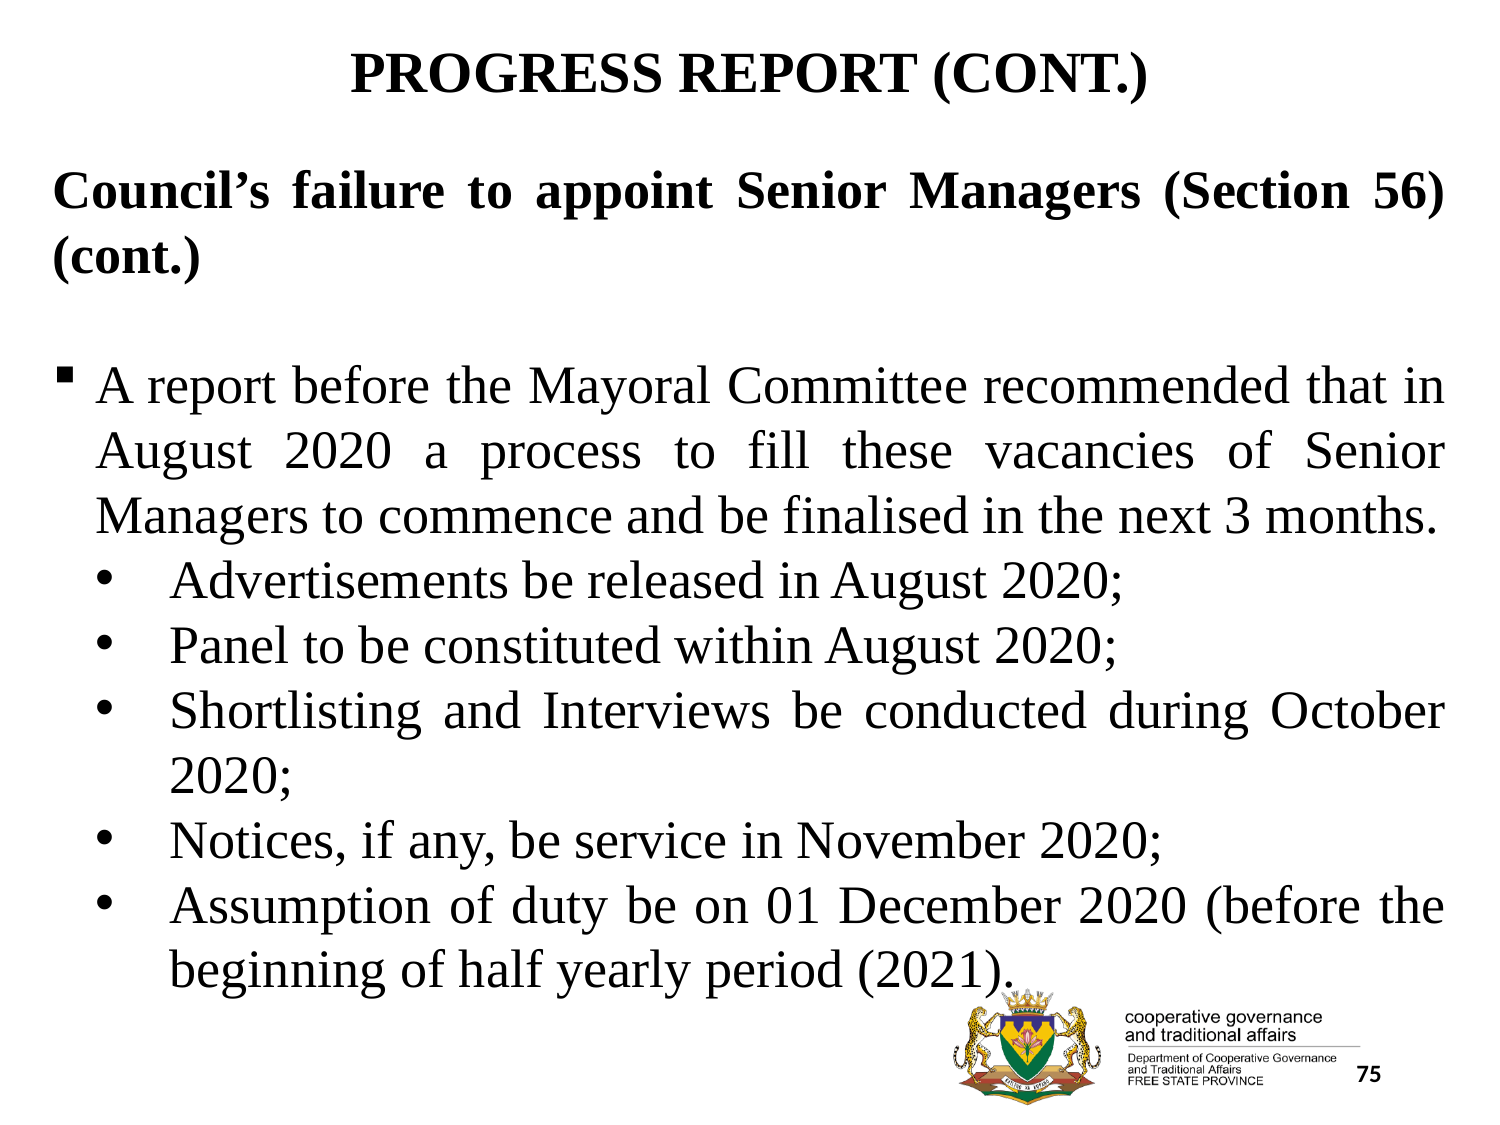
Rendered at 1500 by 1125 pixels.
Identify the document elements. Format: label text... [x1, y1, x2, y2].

list Council’s failure to appoint Senior Managers (Section 56) (cont.) A report before the Mayoral Committee recommended that in August 2020 a process to fill these vacancies of Senior Managers to commence and be finalised in the next 3 months. Advertisements be released in August 2020; Panel to be constituted within August 2020; Shortlisting and Interviews be conducted during October 2020; Notices, if any, be service in November 2020; Assumption of duty be on 01 December 2020 (before the beginning of half yearly period (2021). [37, 146, 1463, 980]
slide_number 75 [1369, 1042, 1397, 1103]
title Progress report (cont.) [0, 0, 1500, 147]
picture [934, 976, 1369, 1109]
